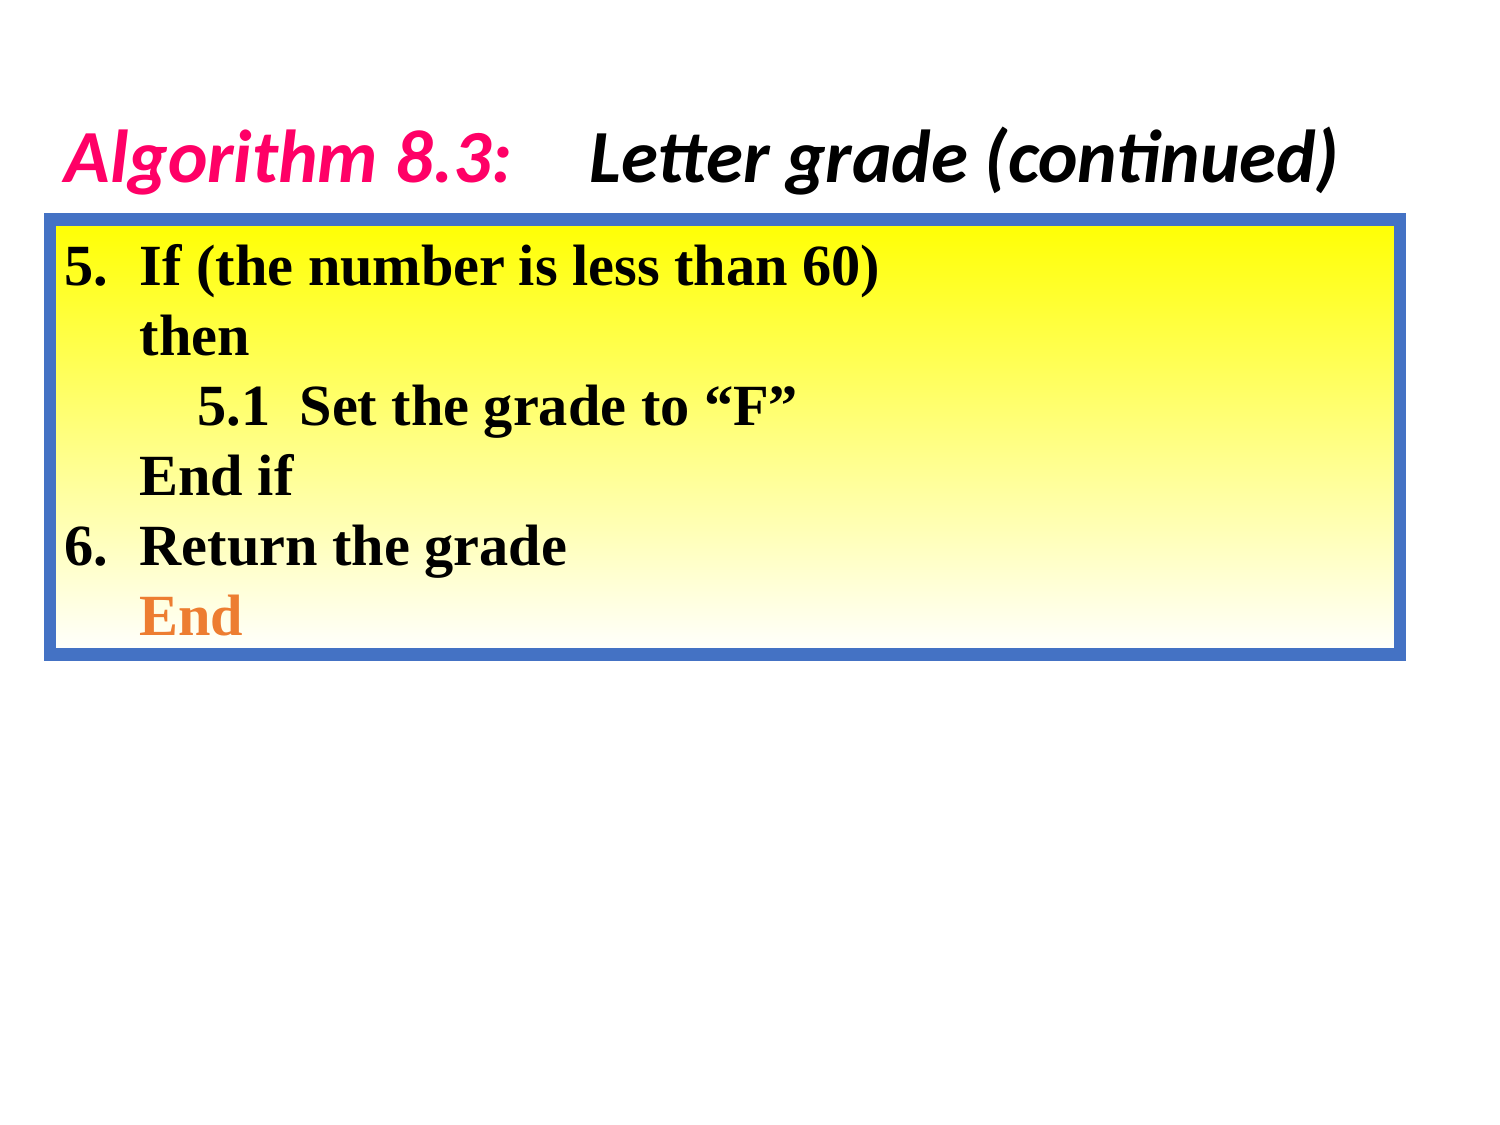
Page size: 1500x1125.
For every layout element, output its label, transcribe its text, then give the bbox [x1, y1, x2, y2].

text_box 5. If (the number is less than 60) then 5.1 Set the grade to “F” End if 6. Return the grade End [49, 219, 1400, 655]
text_box Algorithm 8.3: [49, 99, 535, 205]
text_box Letter grade (continued) [574, 99, 1400, 205]
